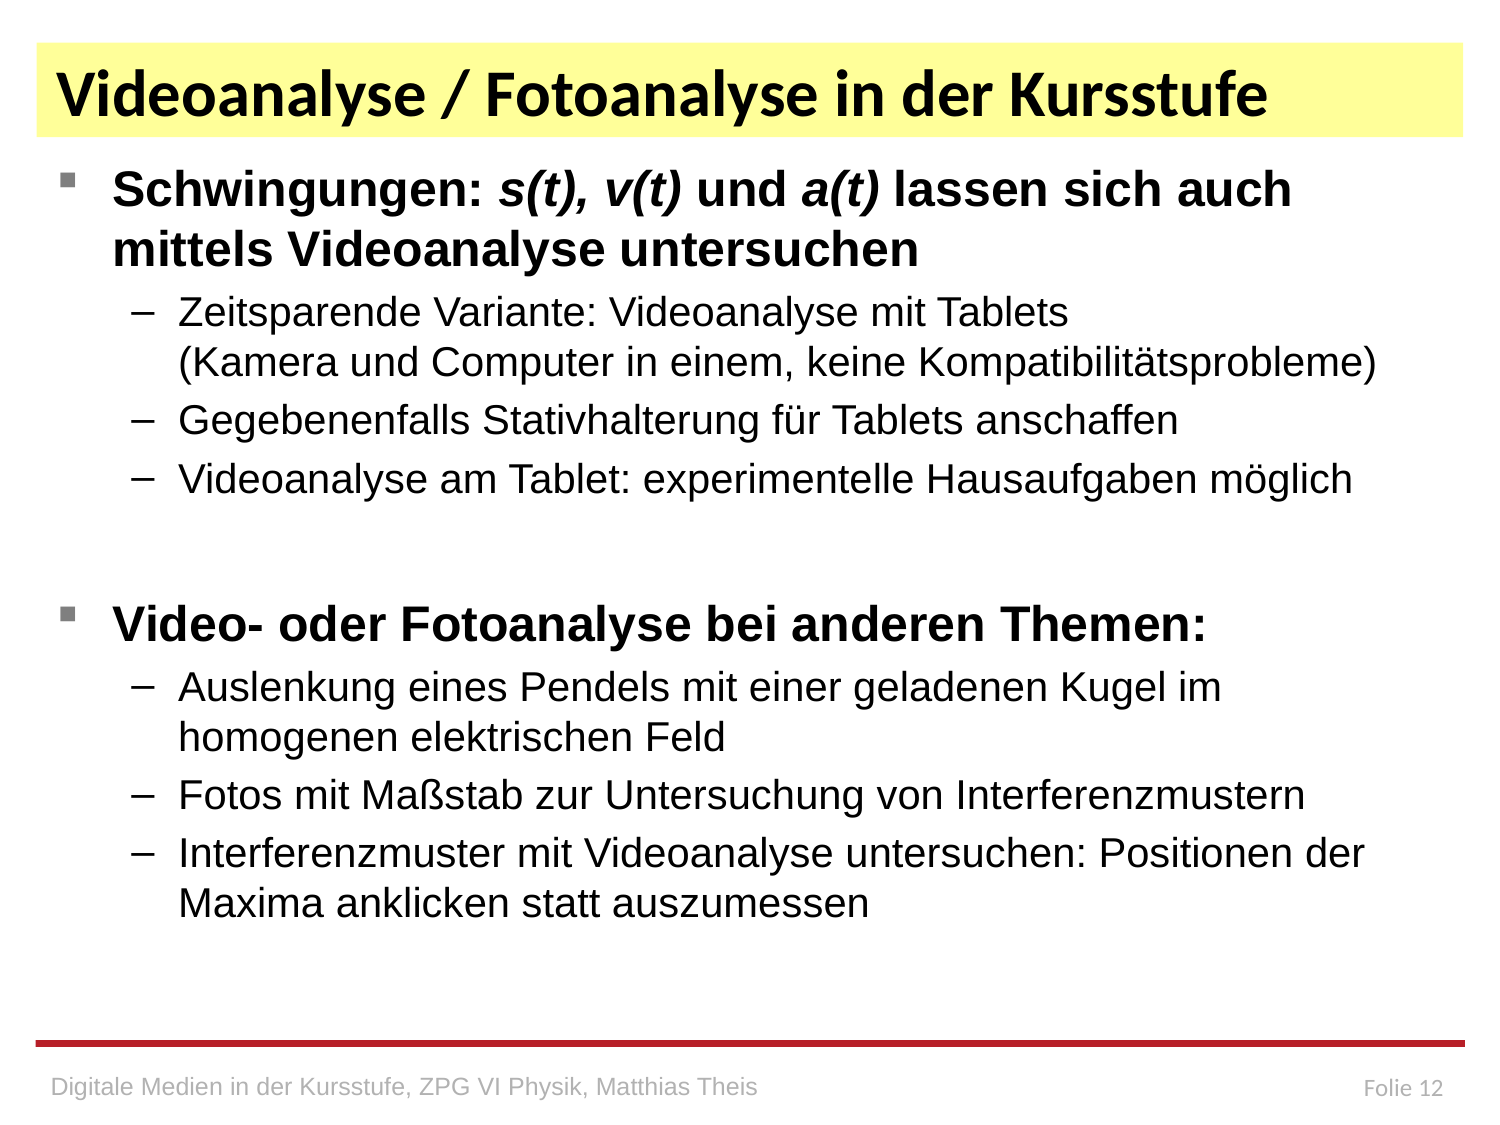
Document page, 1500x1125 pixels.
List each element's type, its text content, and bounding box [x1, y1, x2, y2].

footer Digitale Medien in der Kursstufe, ZPG VI Physik, Matthias Theis [35, 1055, 821, 1116]
list Schwingungen: s(t), v(t) und a(t) lassen sich auch mittels Videoanalyse untersuchen Zeitsparende Variante: Videoanalyse mit Tablets (Kamera und Computer in einem, keine Kompatibilitätsprobleme) Gegebenenfalls Stativhalterung für Tablets anschaffen Videoanalyse am Tablet: experimentelle Hausaufgaben möglich Video- oder Fotoanalyse bei anderen Themen: Auslenkung eines Pendels mit einer geladenen Kugel im homogenen elektrischen Feld Fotos mit Maßstab zur Untersuchung von Interferenzmustern Interferenzmuster mit Videoanalyse untersuchen: Positionen der Maxima anklicken statt auszumessen [41, 149, 1459, 1024]
slide_number Folie 12 [1108, 1056, 1459, 1117]
title Videoanalyse / Fotoanalyse in der Kursstufe [41, 42, 1459, 149]
